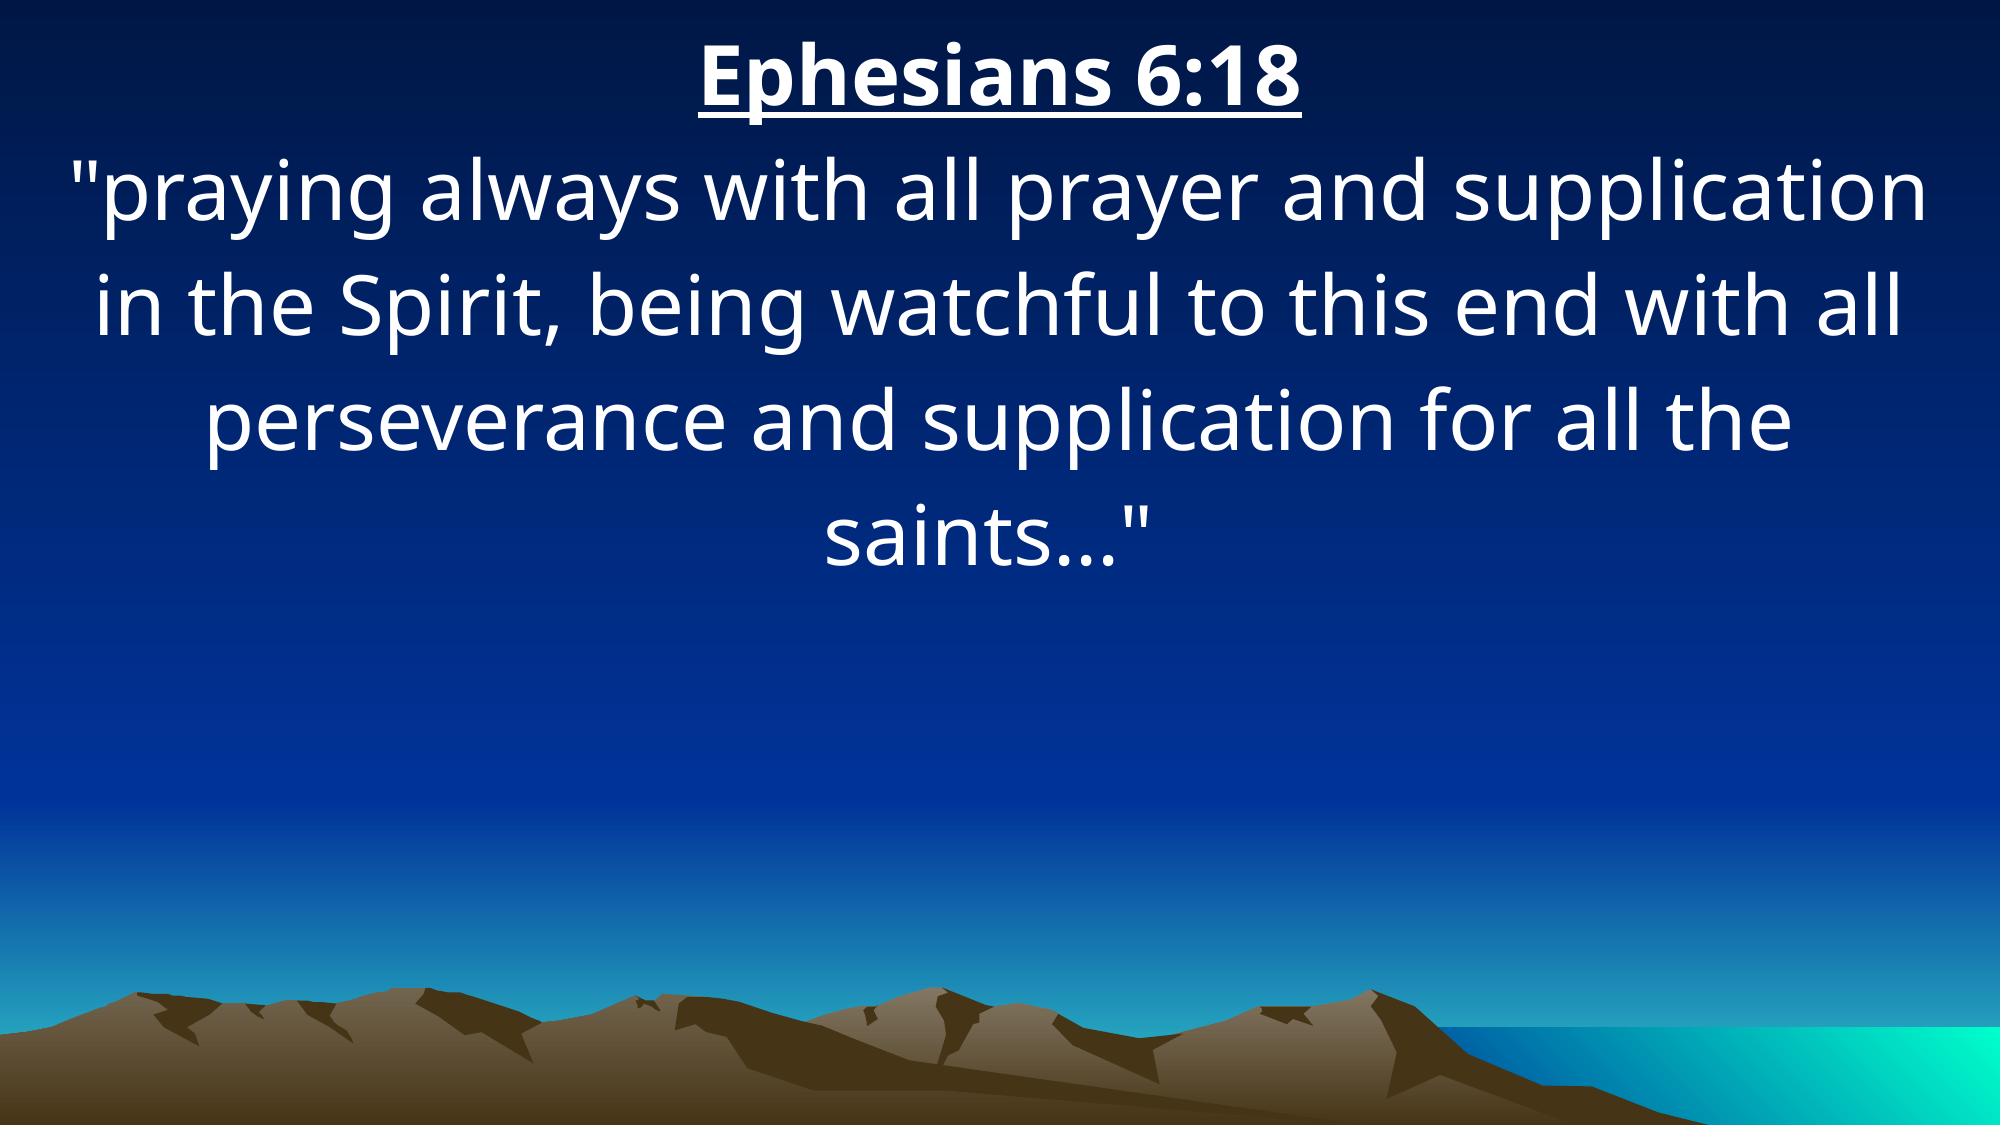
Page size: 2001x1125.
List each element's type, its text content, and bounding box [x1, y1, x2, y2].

text_box Ephesians 6:18 "praying always with all prayer and supplication in the Spirit, being watchful to this end with all perseverance and supplication for all the saints..." [24, 0, 1975, 900]
